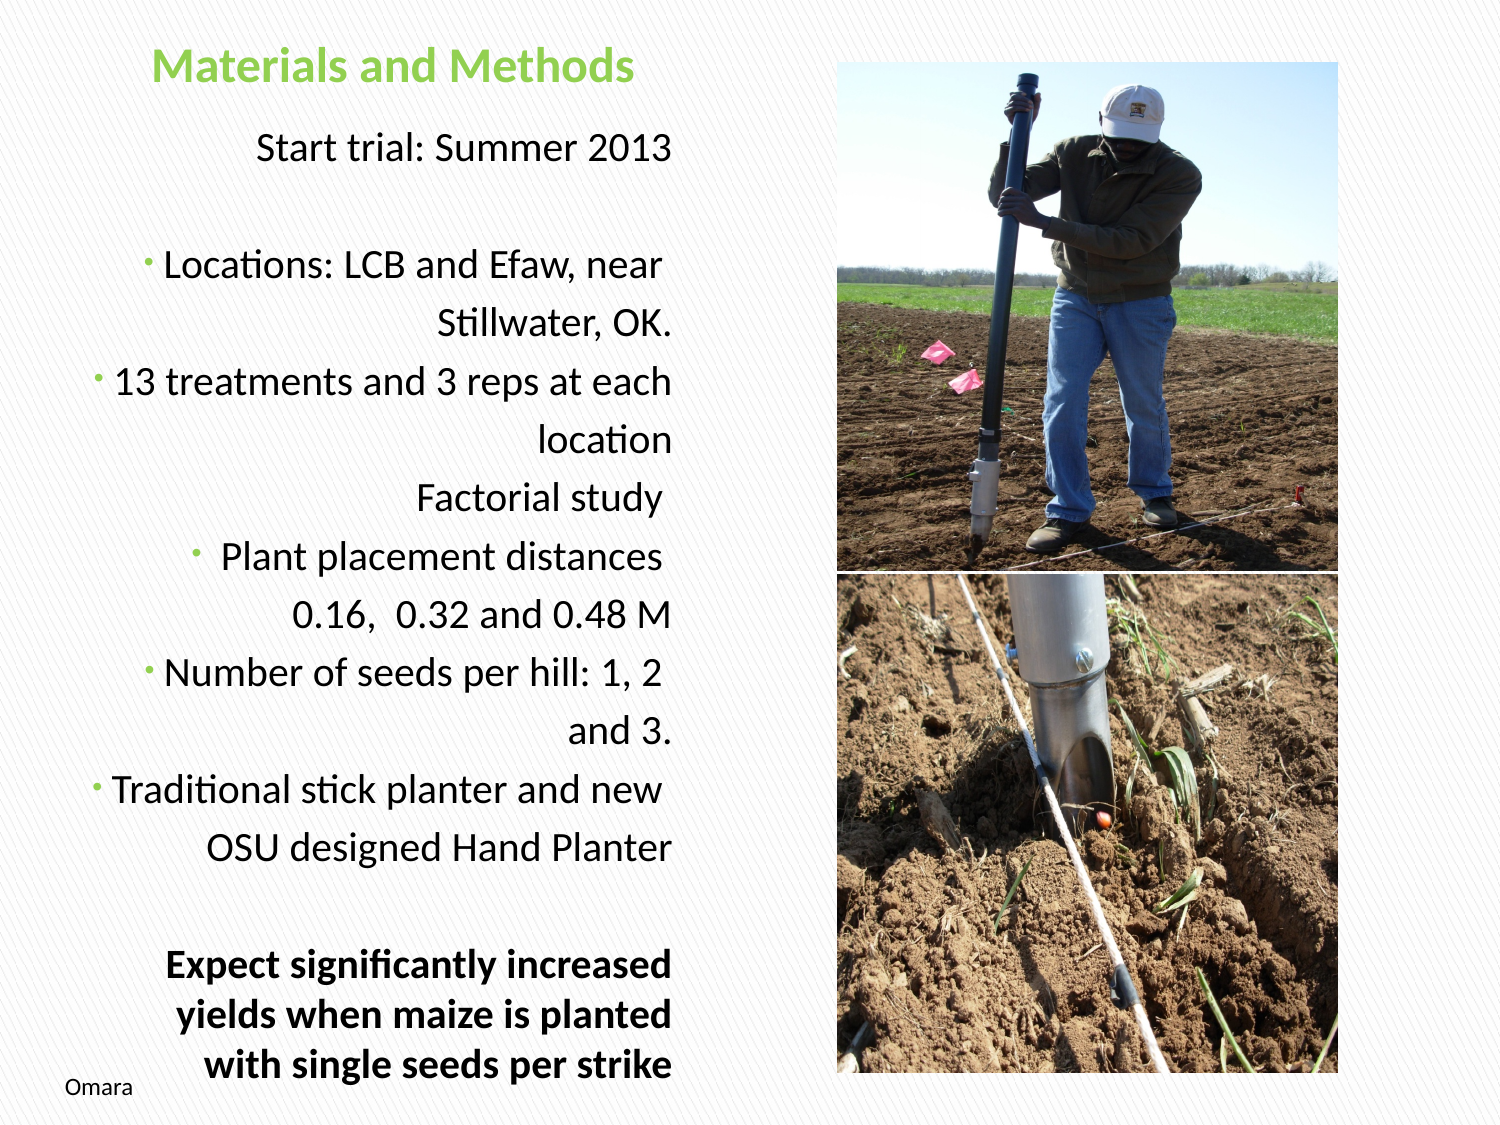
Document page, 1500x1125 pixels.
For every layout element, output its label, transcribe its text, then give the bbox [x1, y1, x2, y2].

list Start trial: Summer 2013 Locations: LCB and Efaw, near Stillwater, OK. 13 treatments and 3 reps at each location Factorial study Plant placement distances 0.16, 0.32 and 0.48 M Number of seeds per hill: 1, 2 and 3. Traditional stick planter and new OSU designed Hand Planter Expect significantly increased yields when maize is planted with single seeds per strike [75, 112, 688, 882]
picture [837, 62, 1338, 571]
text_box Omara [49, 1062, 263, 1108]
title Materials and Methods [75, 24, 650, 112]
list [837, 581, 1338, 1073]
